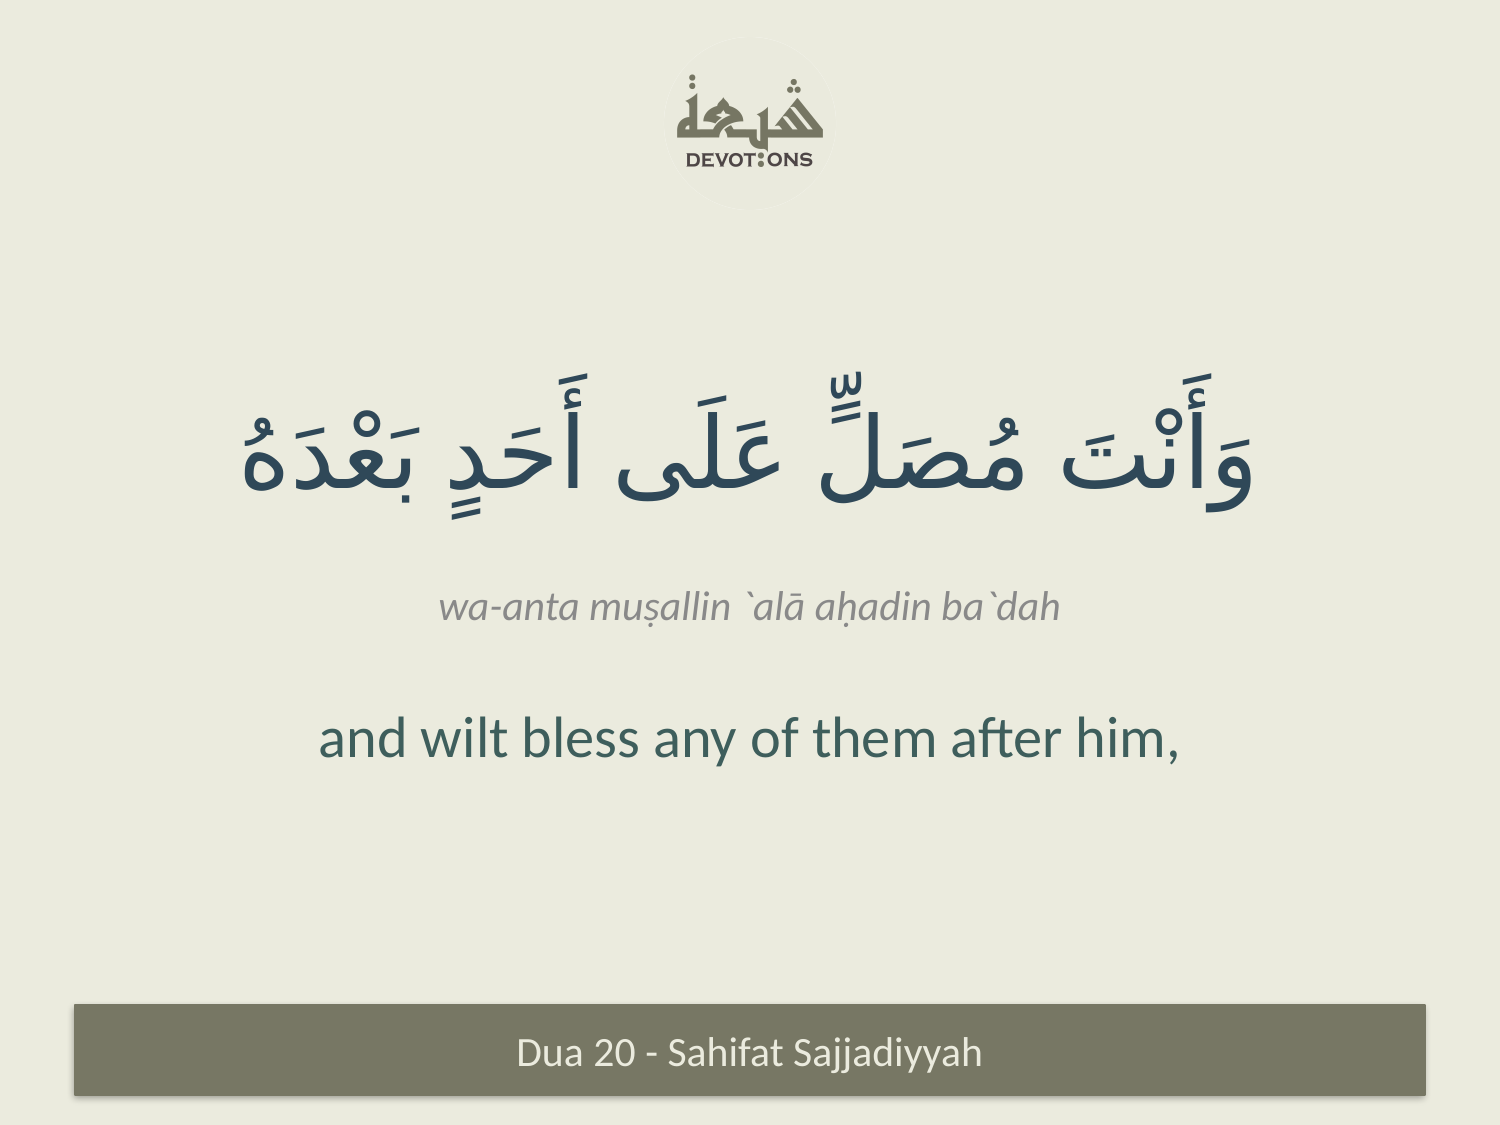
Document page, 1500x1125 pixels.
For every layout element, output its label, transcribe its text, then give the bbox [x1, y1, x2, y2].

text_box Dua 20 - Sahifat Sajjadiyyah [501, 1017, 999, 1083]
picture [656, 29, 844, 218]
text_box وَأَنْتَ مُصَلٍّ عَلَى أَحَدٍ بَعْدَهُ wa-anta muṣallin `alā aḥadin ba`dah and wilt bless any of them after him, [74, 381, 1425, 776]
text_box [74, 1004, 1426, 1096]
